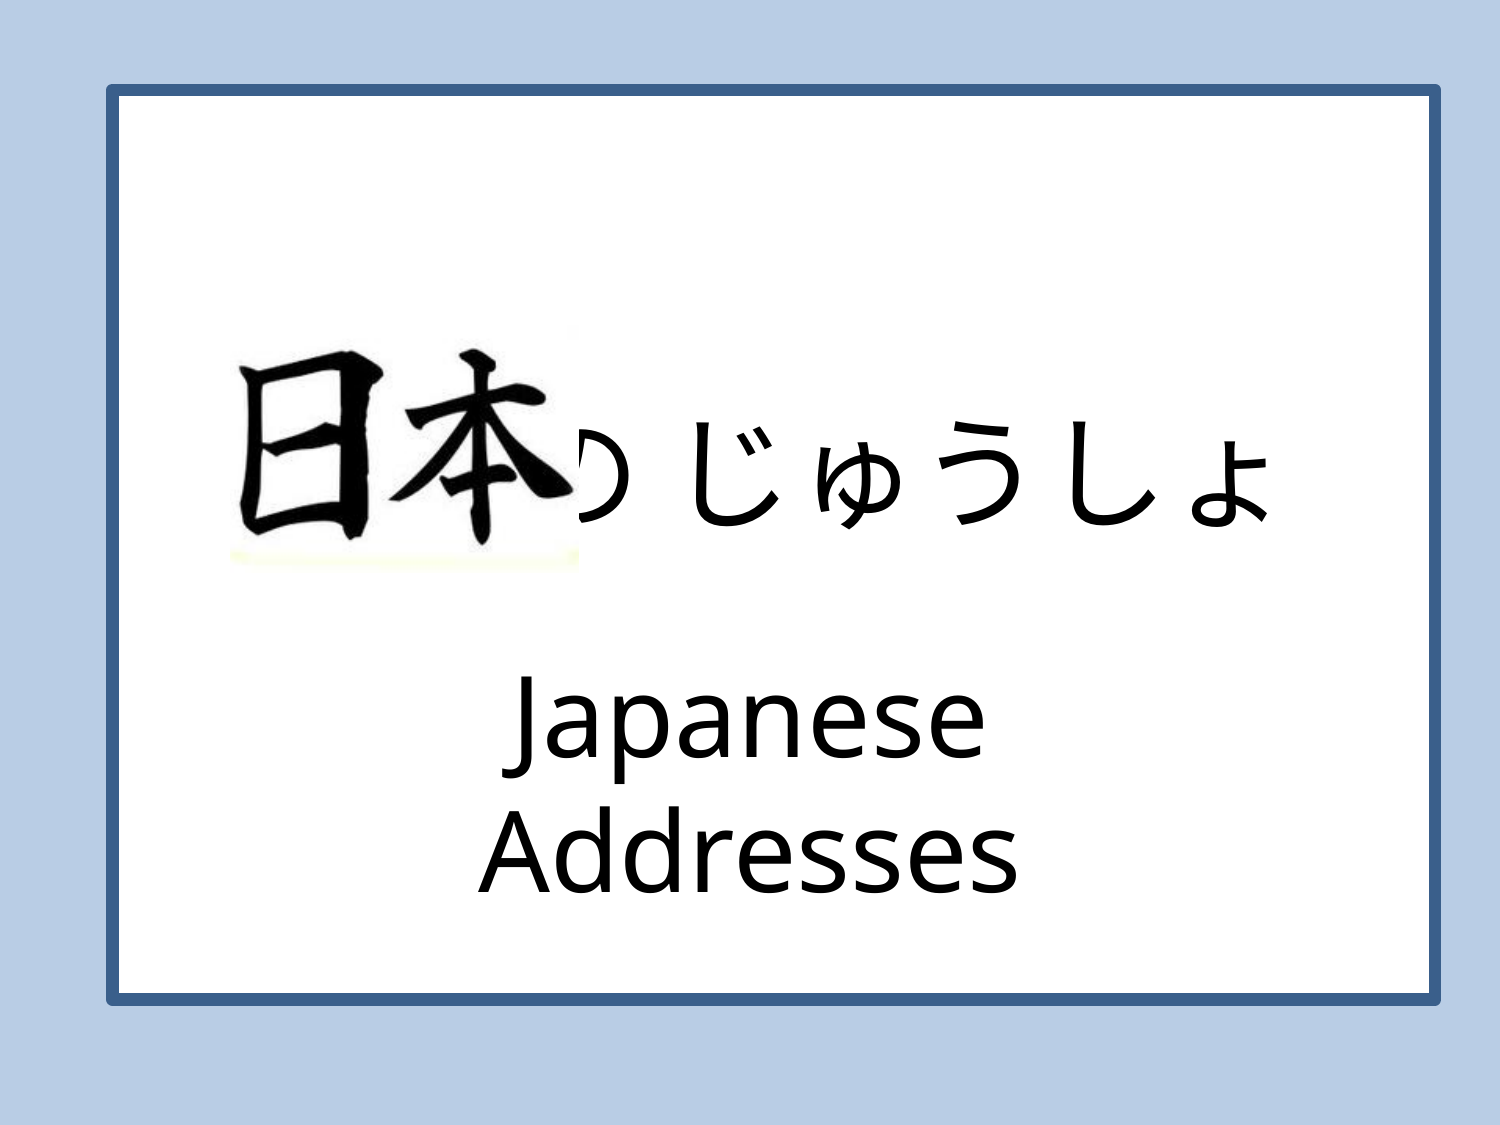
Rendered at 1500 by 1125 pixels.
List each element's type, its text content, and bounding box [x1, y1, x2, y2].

subtitle Japanese Addresses [225, 637, 1275, 925]
text_box [110, 88, 1437, 1002]
title の じゅうしょ [112, 349, 1388, 591]
picture [229, 314, 579, 573]
